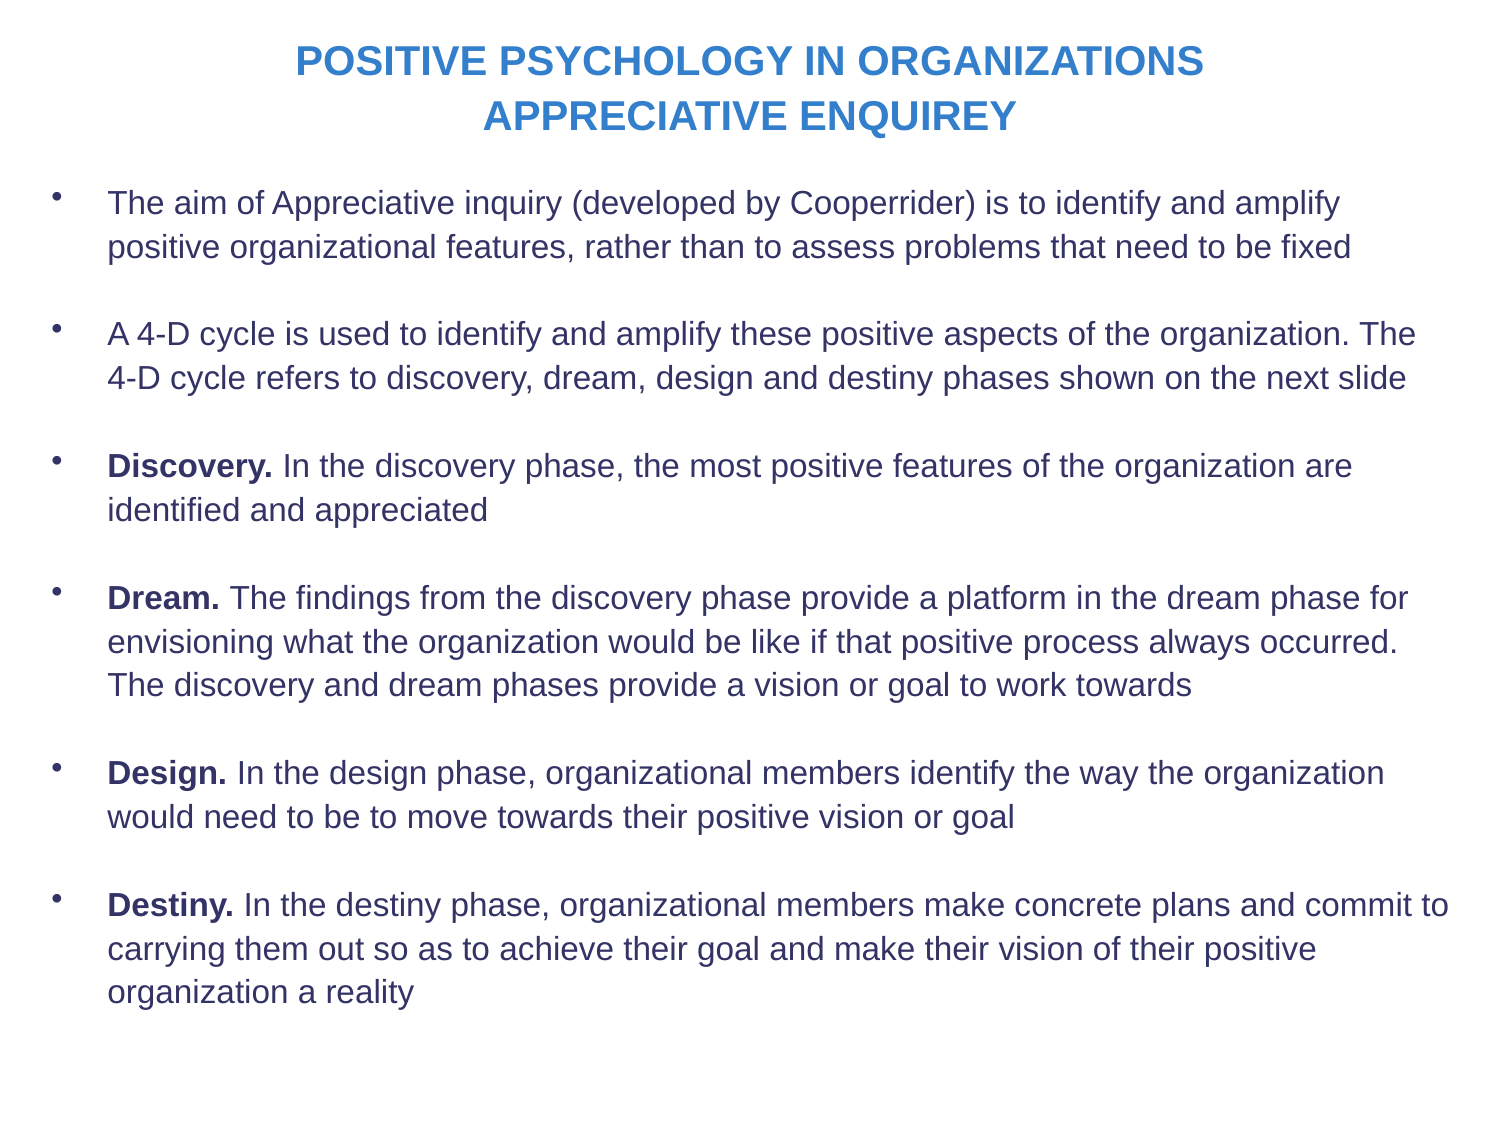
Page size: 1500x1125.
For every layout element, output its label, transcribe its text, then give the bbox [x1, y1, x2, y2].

text_box The aim of Appreciative inquiry (developed by Cooperrider) is to identify and amplify positive organizational features, rather than to assess problems that need to be fixed A 4-D cycle is used to identify and amplify these positive aspects of the organization. The 4-D cycle refers to discovery, dream, design and destiny phases shown on the next slide Discovery. In the discovery phase, the most positive features of the organization are identified and appreciated Dream. The findings from the discovery phase provide a platform in the dream phase for envisioning what the organization would be like if that positive process always occurred. The discovery and dream phases provide a vision or goal to work towards Design. In the design phase, organizational members identify the way the organization would need to be to move towards their positive vision or goal Destiny. In the destiny phase, organizational members make concrete plans and commit to carrying them out so as to achieve their goal and make their vision of their positive organization a reality [36, 169, 1470, 1067]
text_box POSITIVE PSYCHOLOGY IN ORGANIZATIONS APPRECIATIVE ENQUIREY [256, 21, 1244, 130]
